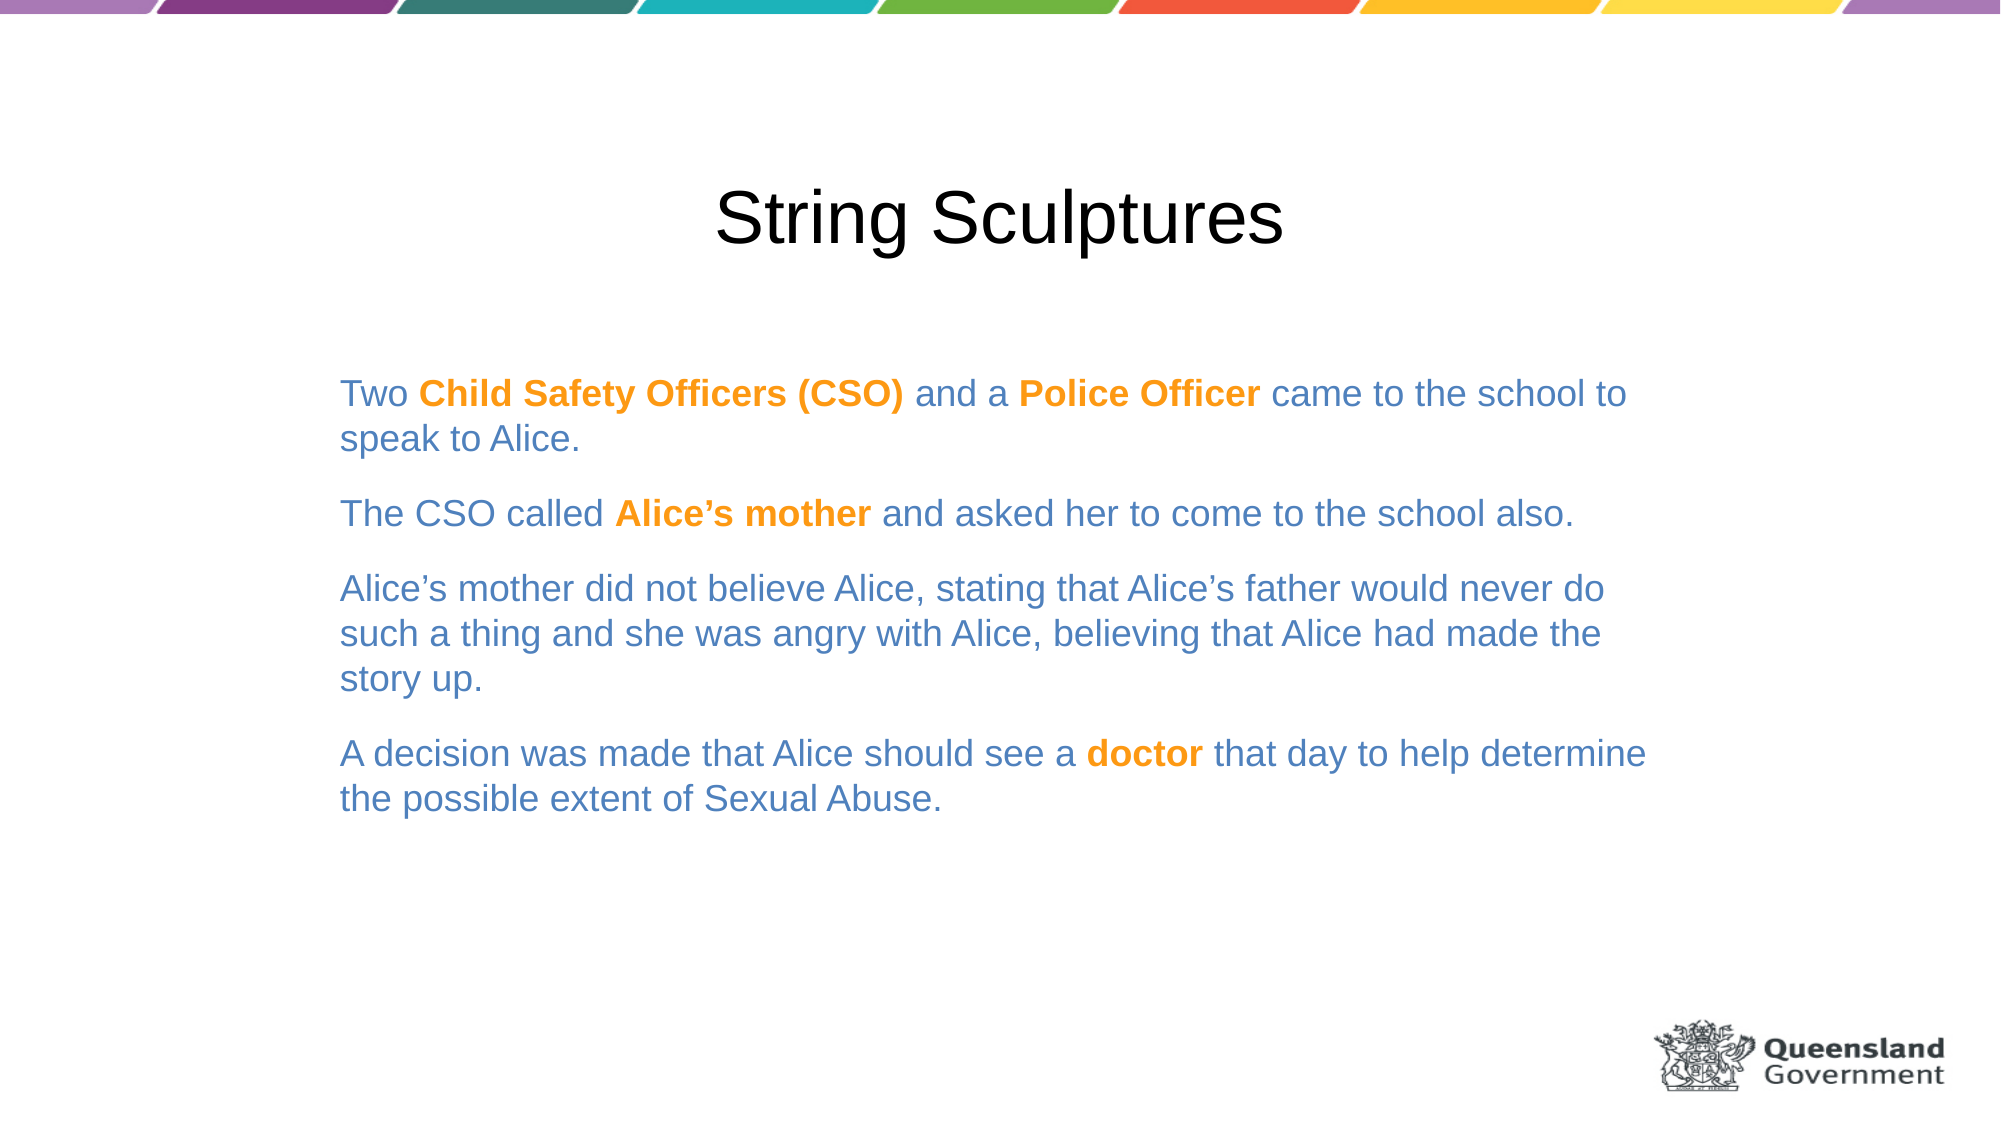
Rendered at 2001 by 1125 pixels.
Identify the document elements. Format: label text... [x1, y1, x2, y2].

title String Sculptures [324, 120, 1675, 308]
picture [0, 0, 2001, 1125]
list Two Child Safety Officers (CSO) and a Police Officer came to the school to speak to Alice. The CSO called Alice’s mother and asked her to come to the school also. Alice’s mother did not believe Alice, stating that Alice’s father would never do such a thing and she was angry with Alice, believing that Alice had made the story up. A decision was made that Alice should see a doctor that day to help determine the possible extent of Sexual Abuse. [324, 360, 1675, 965]
